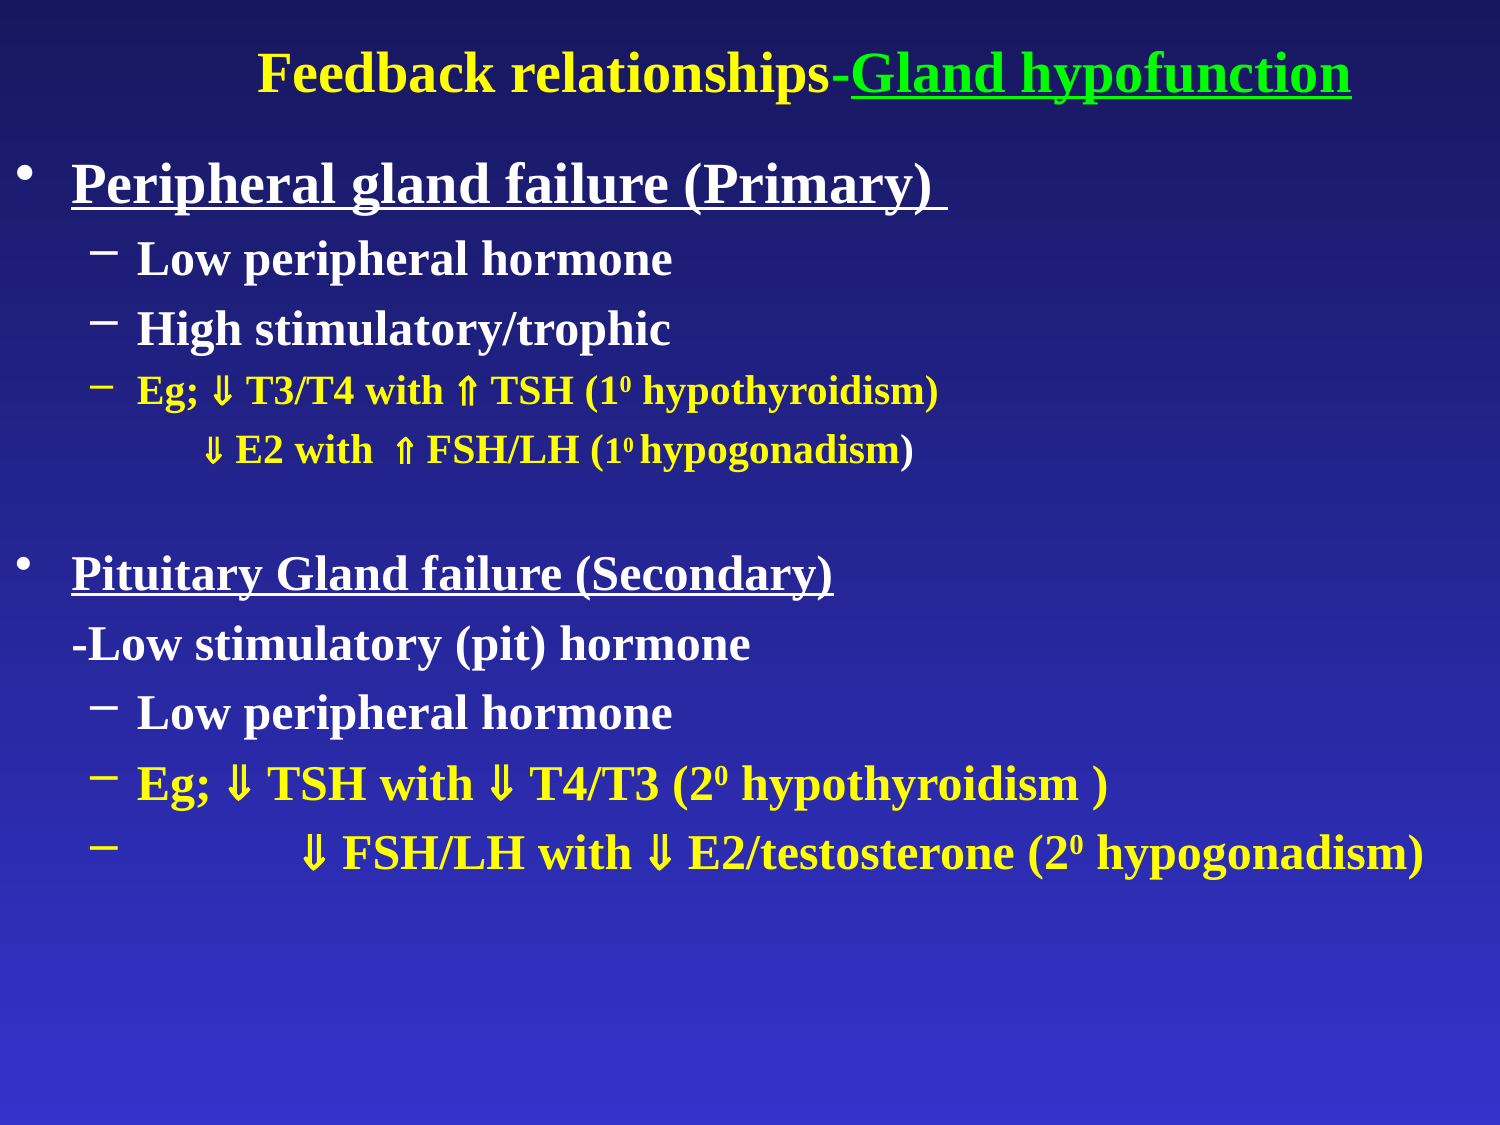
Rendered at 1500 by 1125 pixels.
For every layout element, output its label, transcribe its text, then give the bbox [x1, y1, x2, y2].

title Feedback relationships-Gland hypofunction [0, 0, 1500, 137]
list Peripheral gland failure (Primary) Low peripheral hormone High stimulatory/trophic Eg;  T3/T4 with  TSH (10 hypothyroidism)  E2 with  FSH/LH (10 hypogonadism) Pituitary Gland failure (Secondary) -Low stimulatory (pit) hormone Low peripheral hormone Eg;  TSH with  T4/T3 (20 hypothyroidism )  FSH/LH with  E2/testosterone (20 hypogonadism) [0, 137, 1500, 1125]
